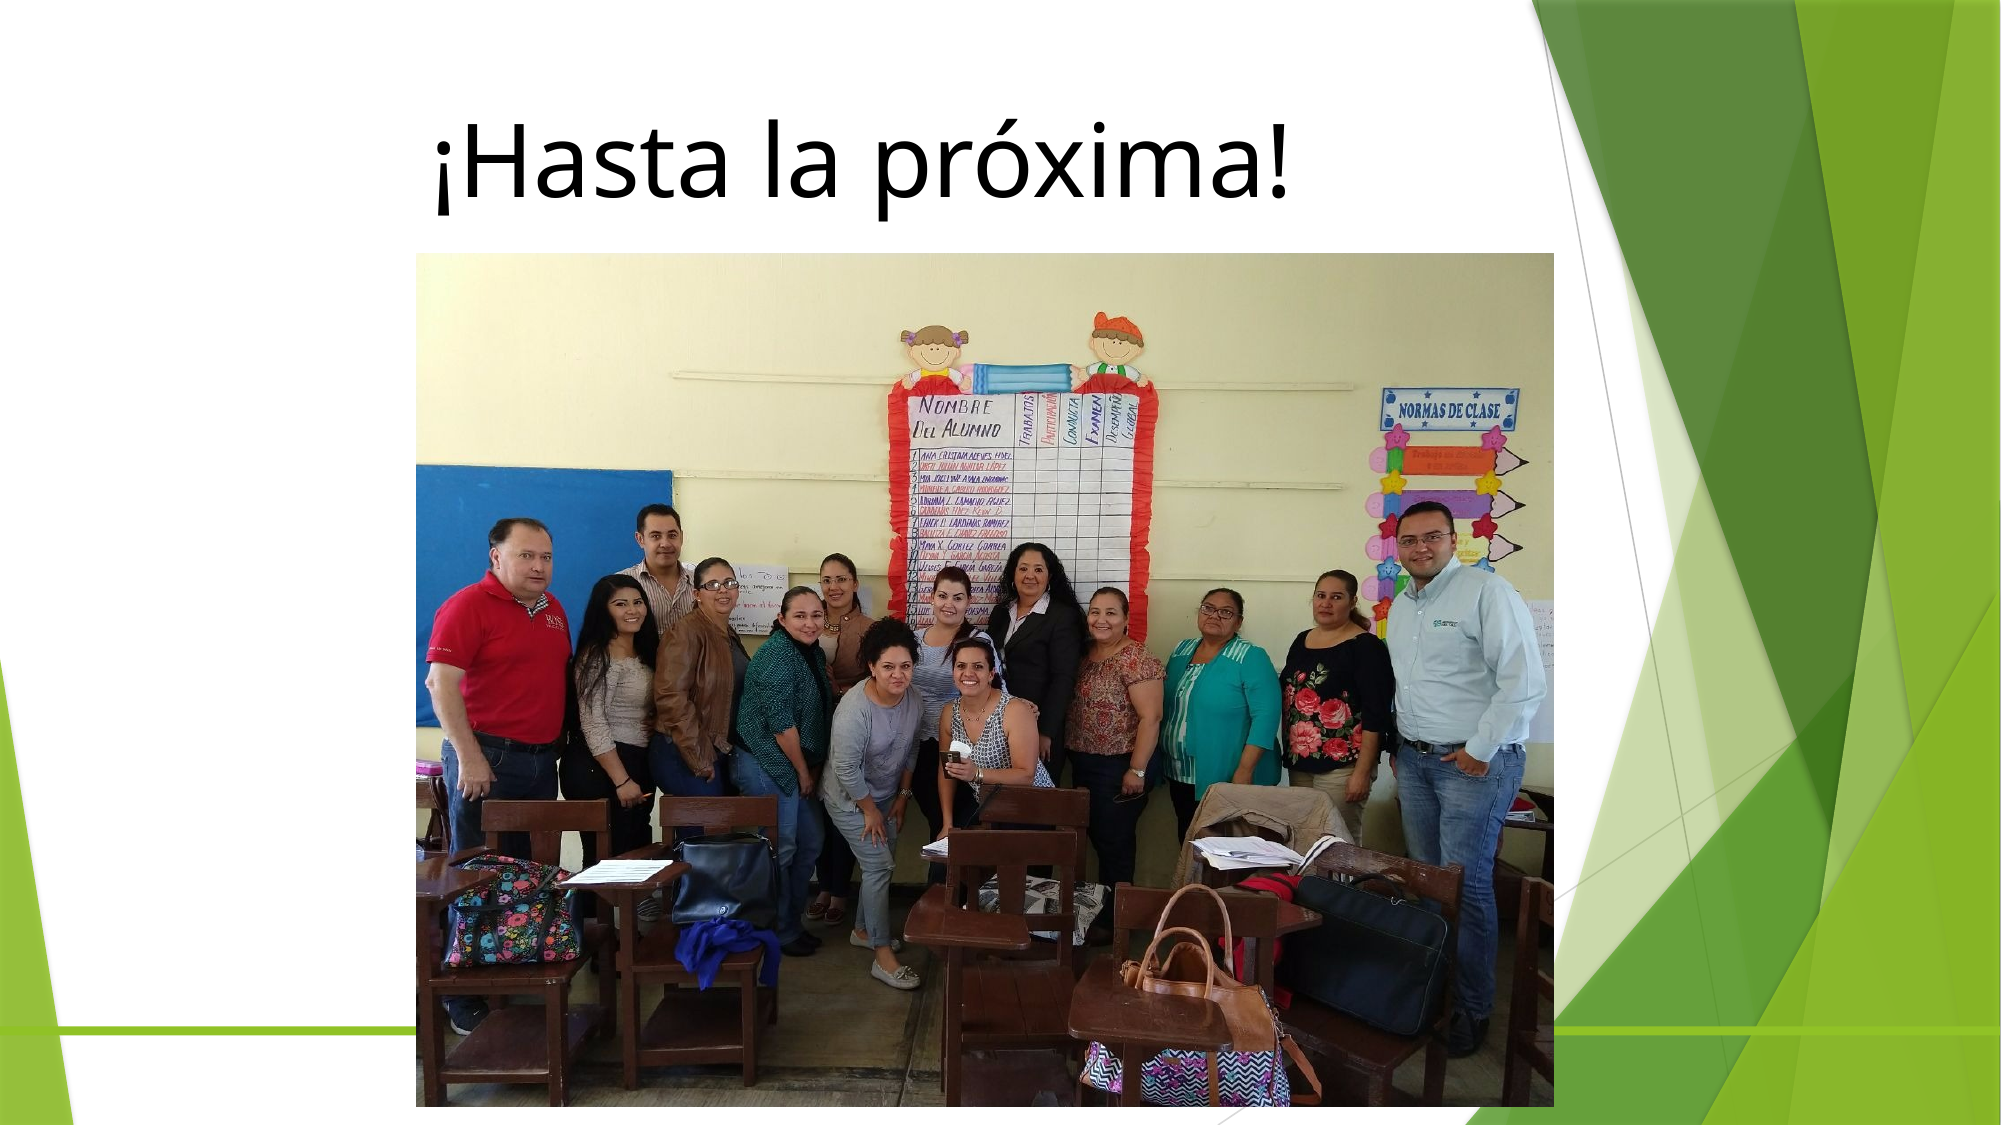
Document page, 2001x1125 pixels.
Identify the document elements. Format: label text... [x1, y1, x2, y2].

picture [415, 252, 1554, 1107]
text_box ¡Hasta la próxima! [416, 87, 1516, 226]
